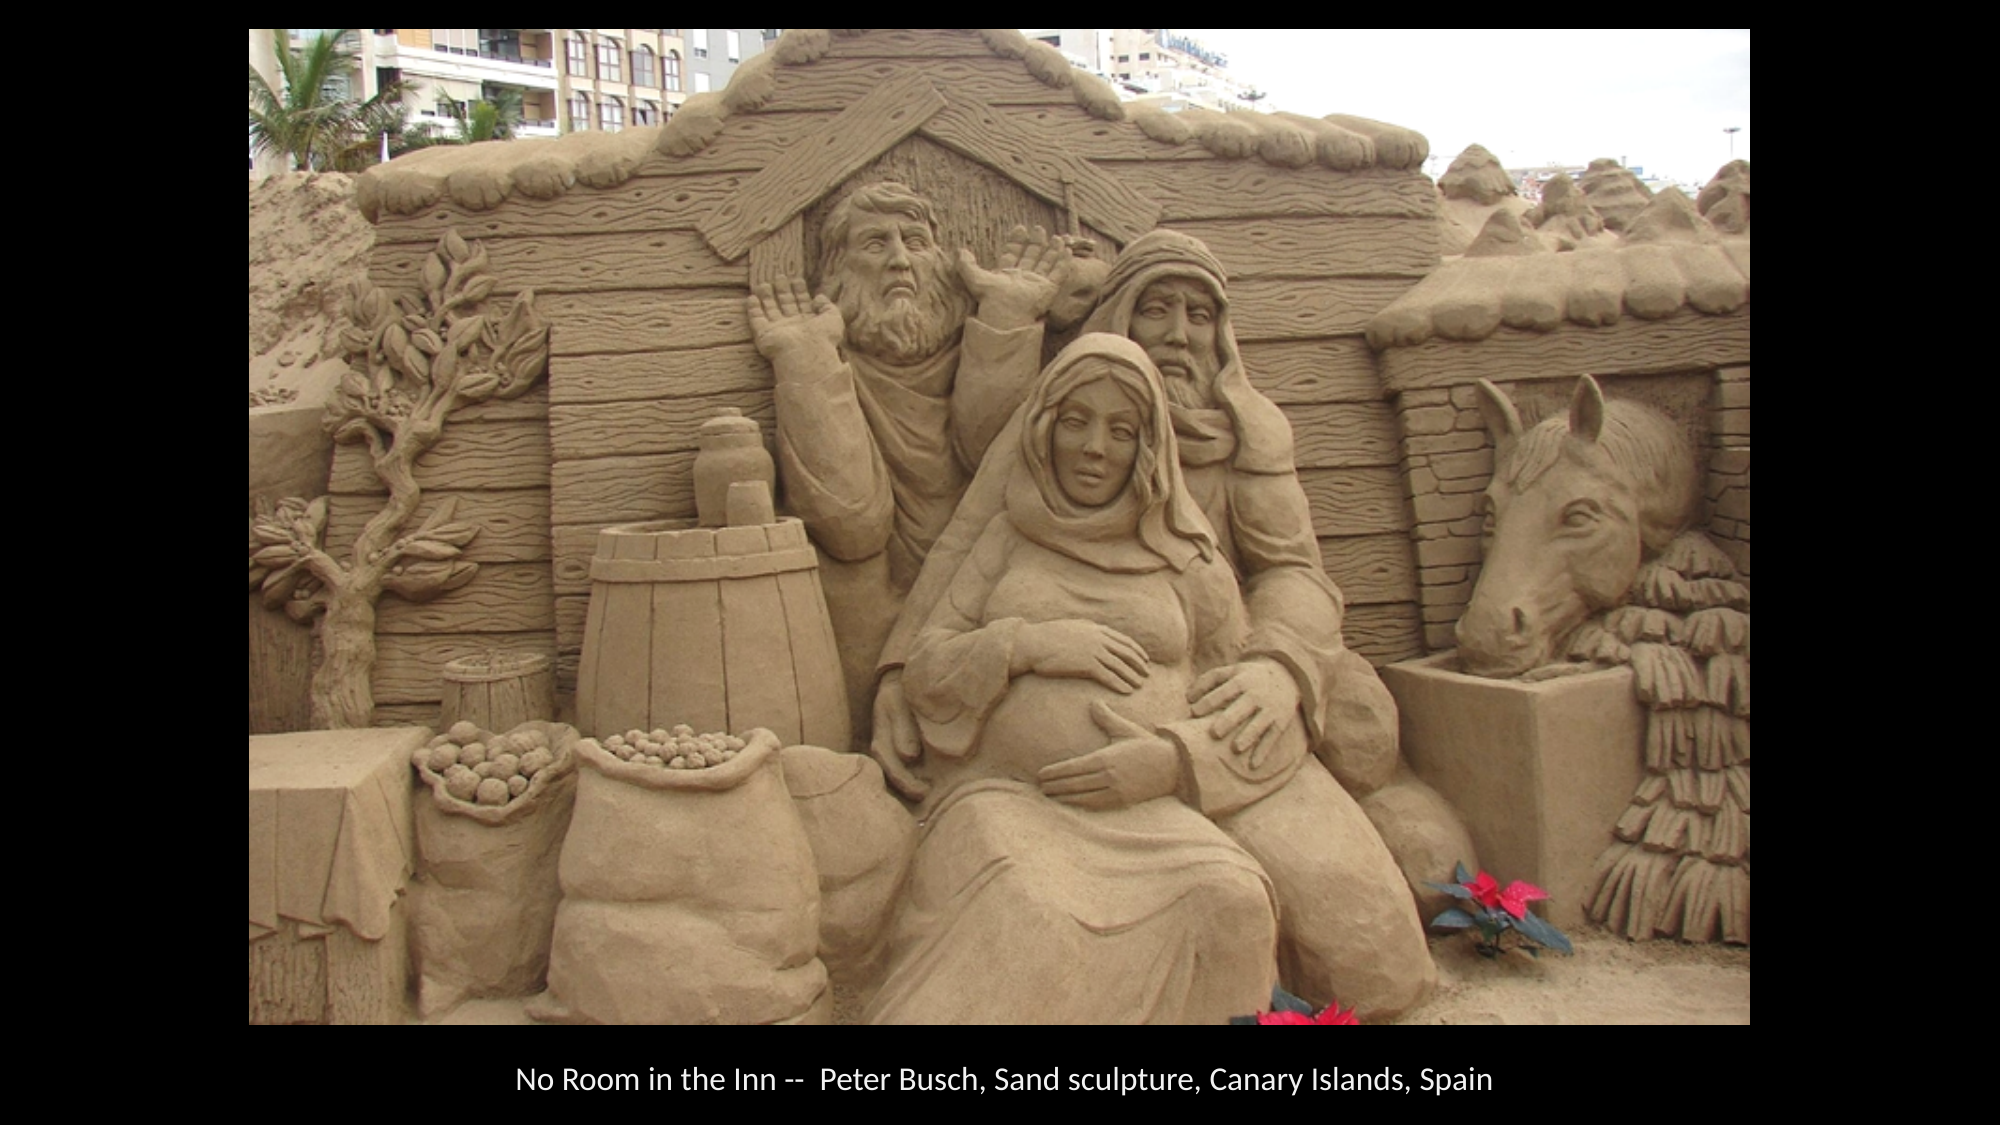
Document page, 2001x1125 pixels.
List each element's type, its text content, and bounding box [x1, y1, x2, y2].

picture [249, 0, 1751, 1026]
text_box No Room in the Inn -- Peter Busch, Sand sculpture, Canary Islands, Spain [286, 1049, 1724, 1105]
